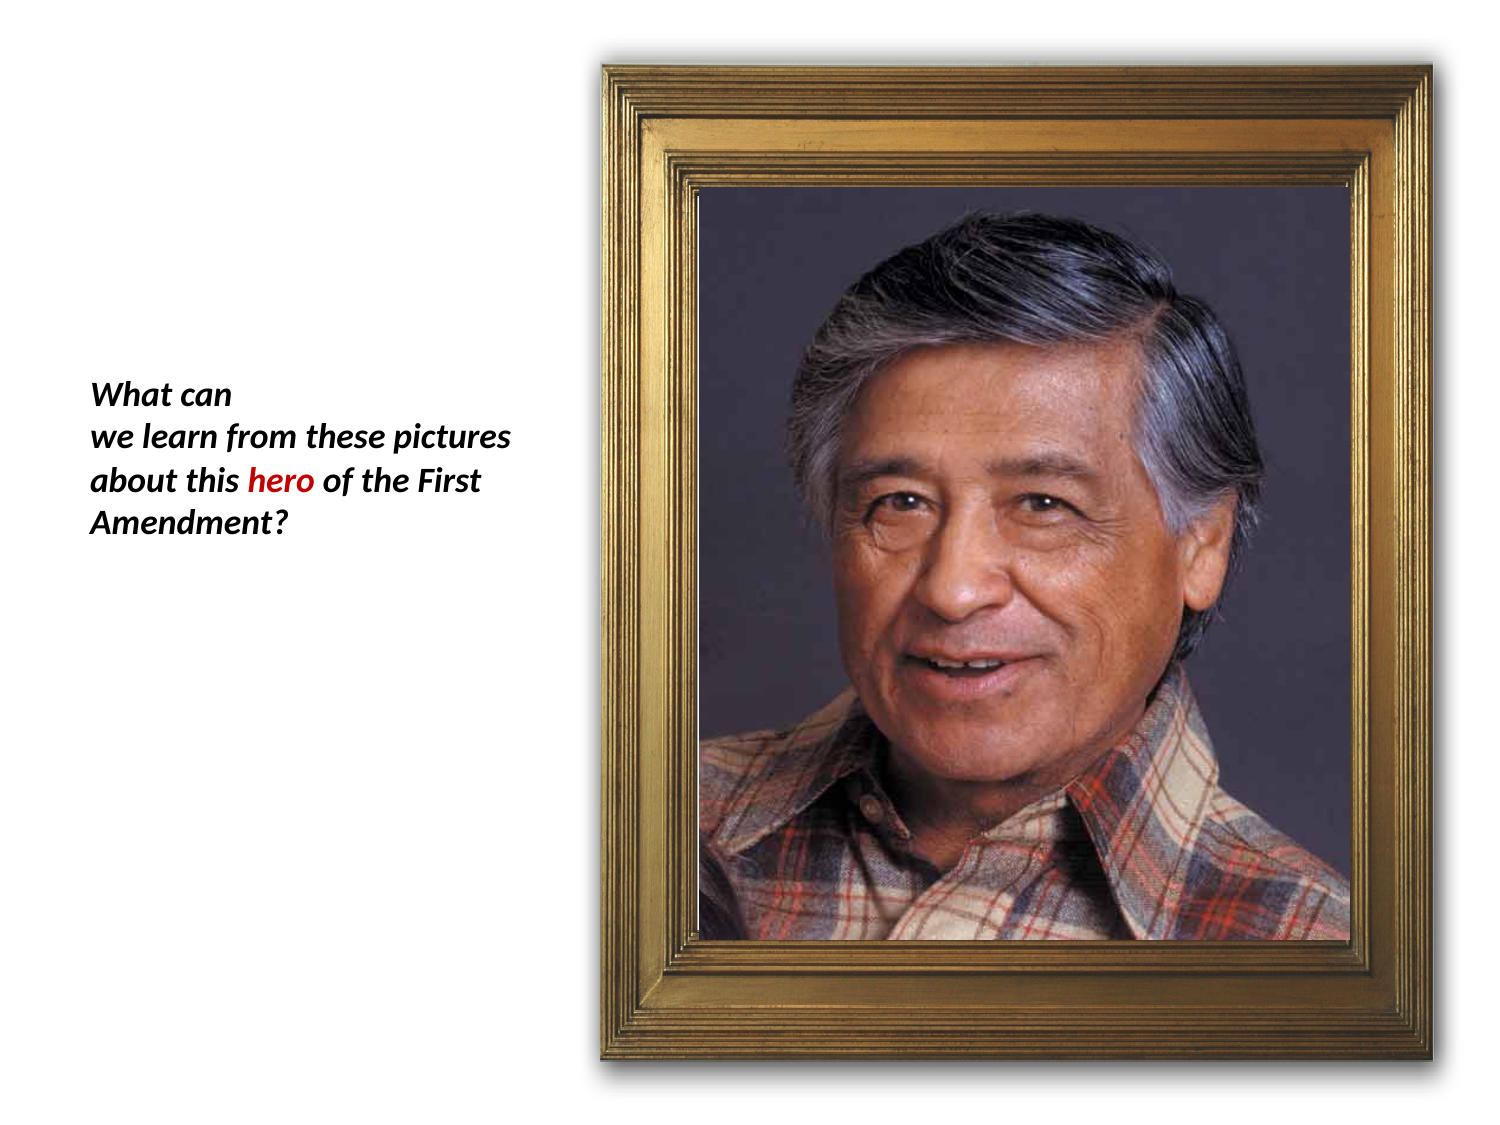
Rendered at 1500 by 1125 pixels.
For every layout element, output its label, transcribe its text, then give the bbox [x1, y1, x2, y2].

picture [562, 0, 1471, 1125]
title What can we learn from these pictures about this hero of the First Amendment? [75, 362, 557, 550]
